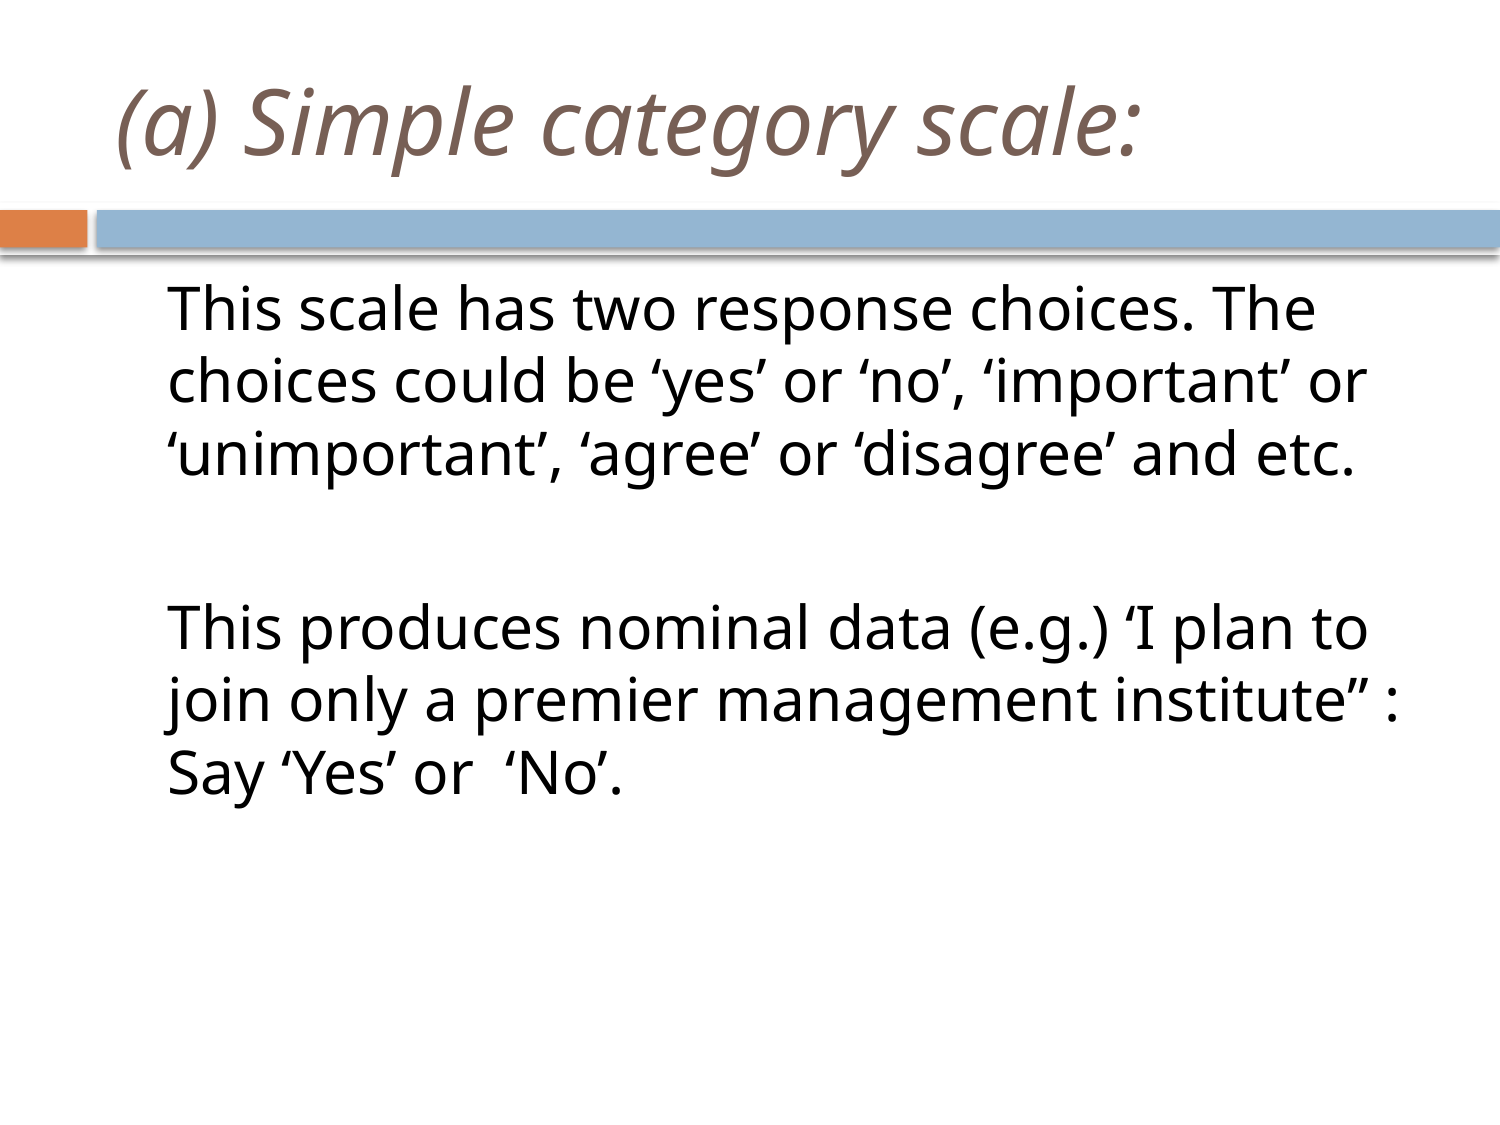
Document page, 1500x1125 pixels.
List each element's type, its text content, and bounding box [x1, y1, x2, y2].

list This scale has two response choices. The choices could be ‘yes’ or ‘no’, ‘important’ or ‘unimportant’, ‘agree’ or ‘disagree’ and etc. This produces nominal data (e.g.) ‘I plan to join only a premier management institute” : Say ‘Yes’ or ‘No’. [100, 262, 1438, 1000]
title (a) Simple category scale: [100, 37, 1438, 200]
